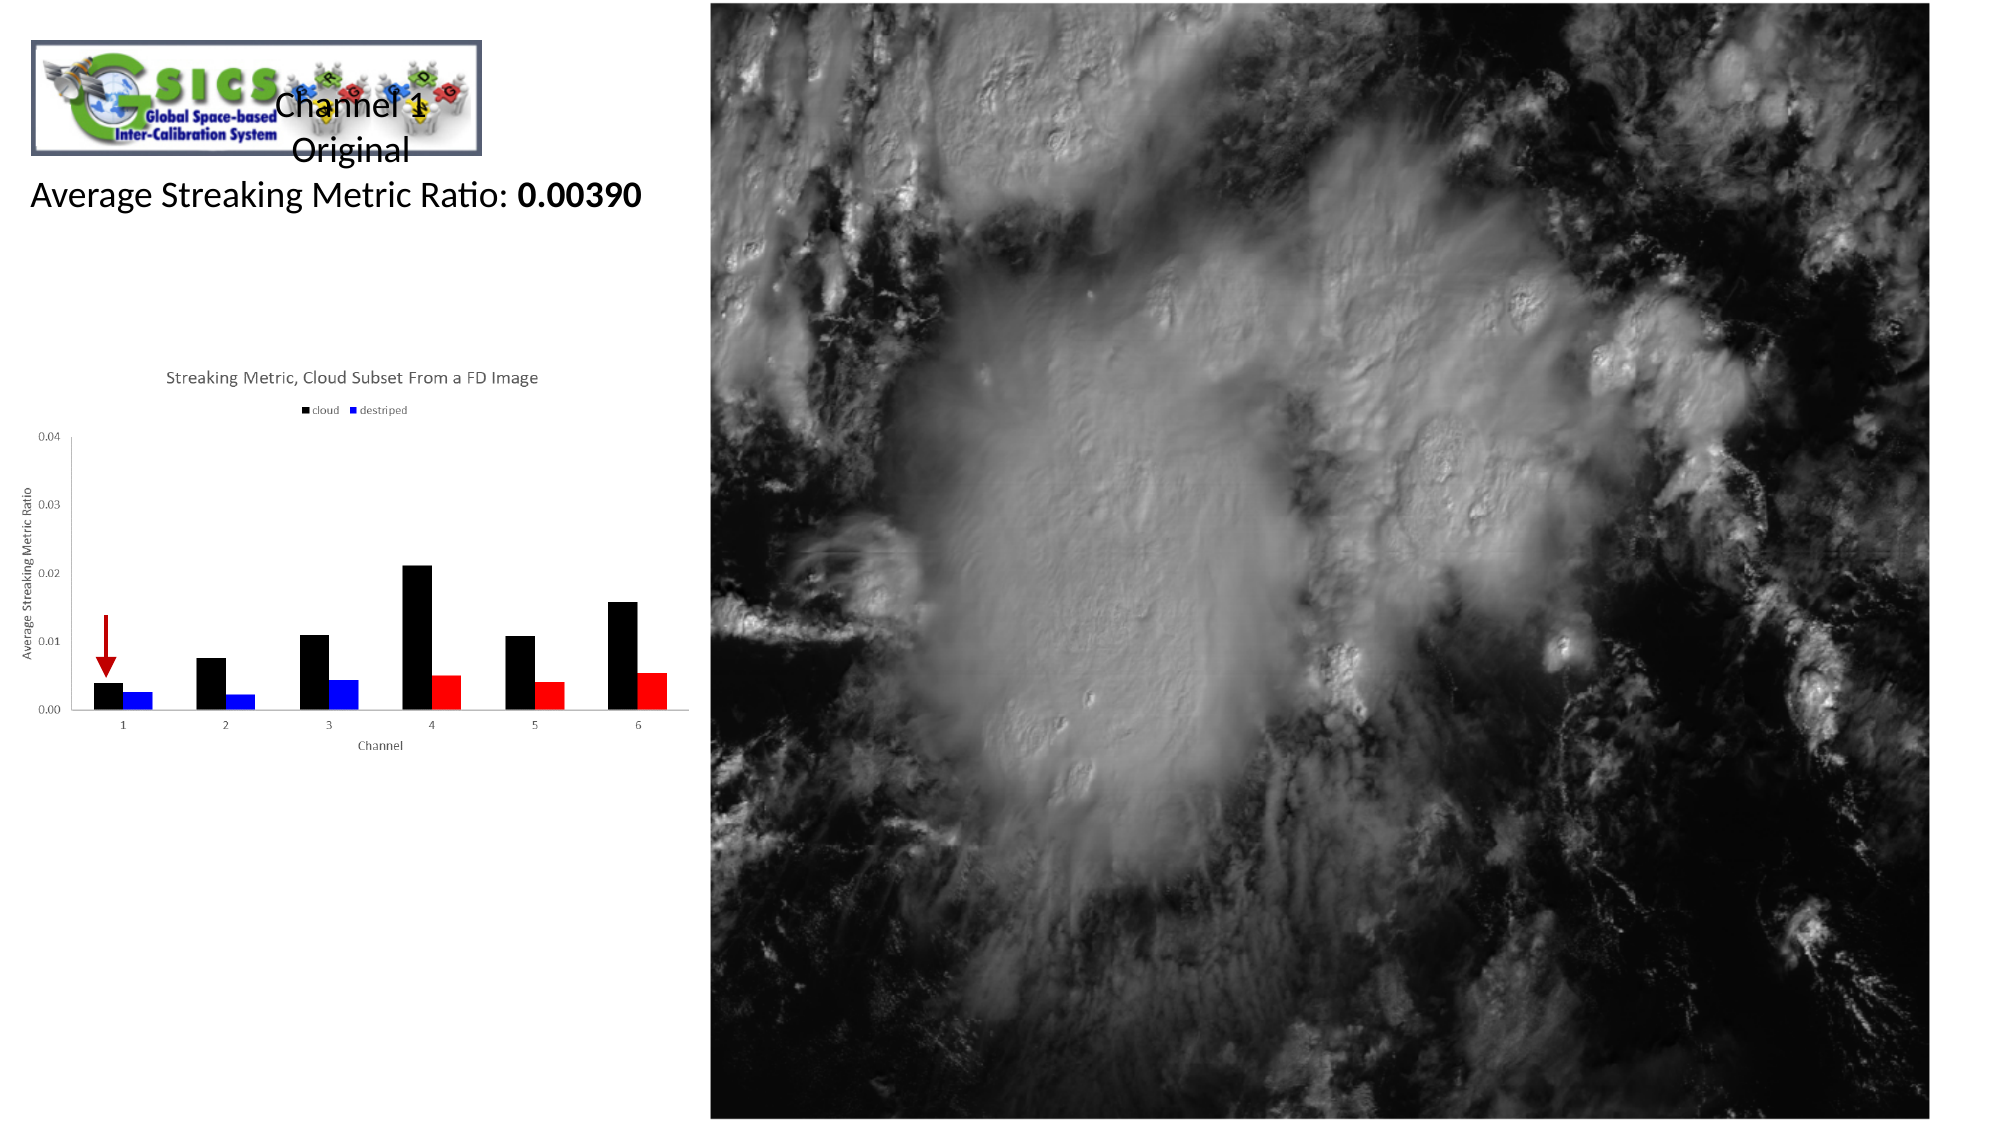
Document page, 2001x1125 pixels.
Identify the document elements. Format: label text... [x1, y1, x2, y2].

picture [0, 0, 1934, 1125]
text_box Channel 1 Original Average Streaking Metric Ratio: 0.00390 [15, 72, 687, 223]
picture [31, 40, 482, 72]
